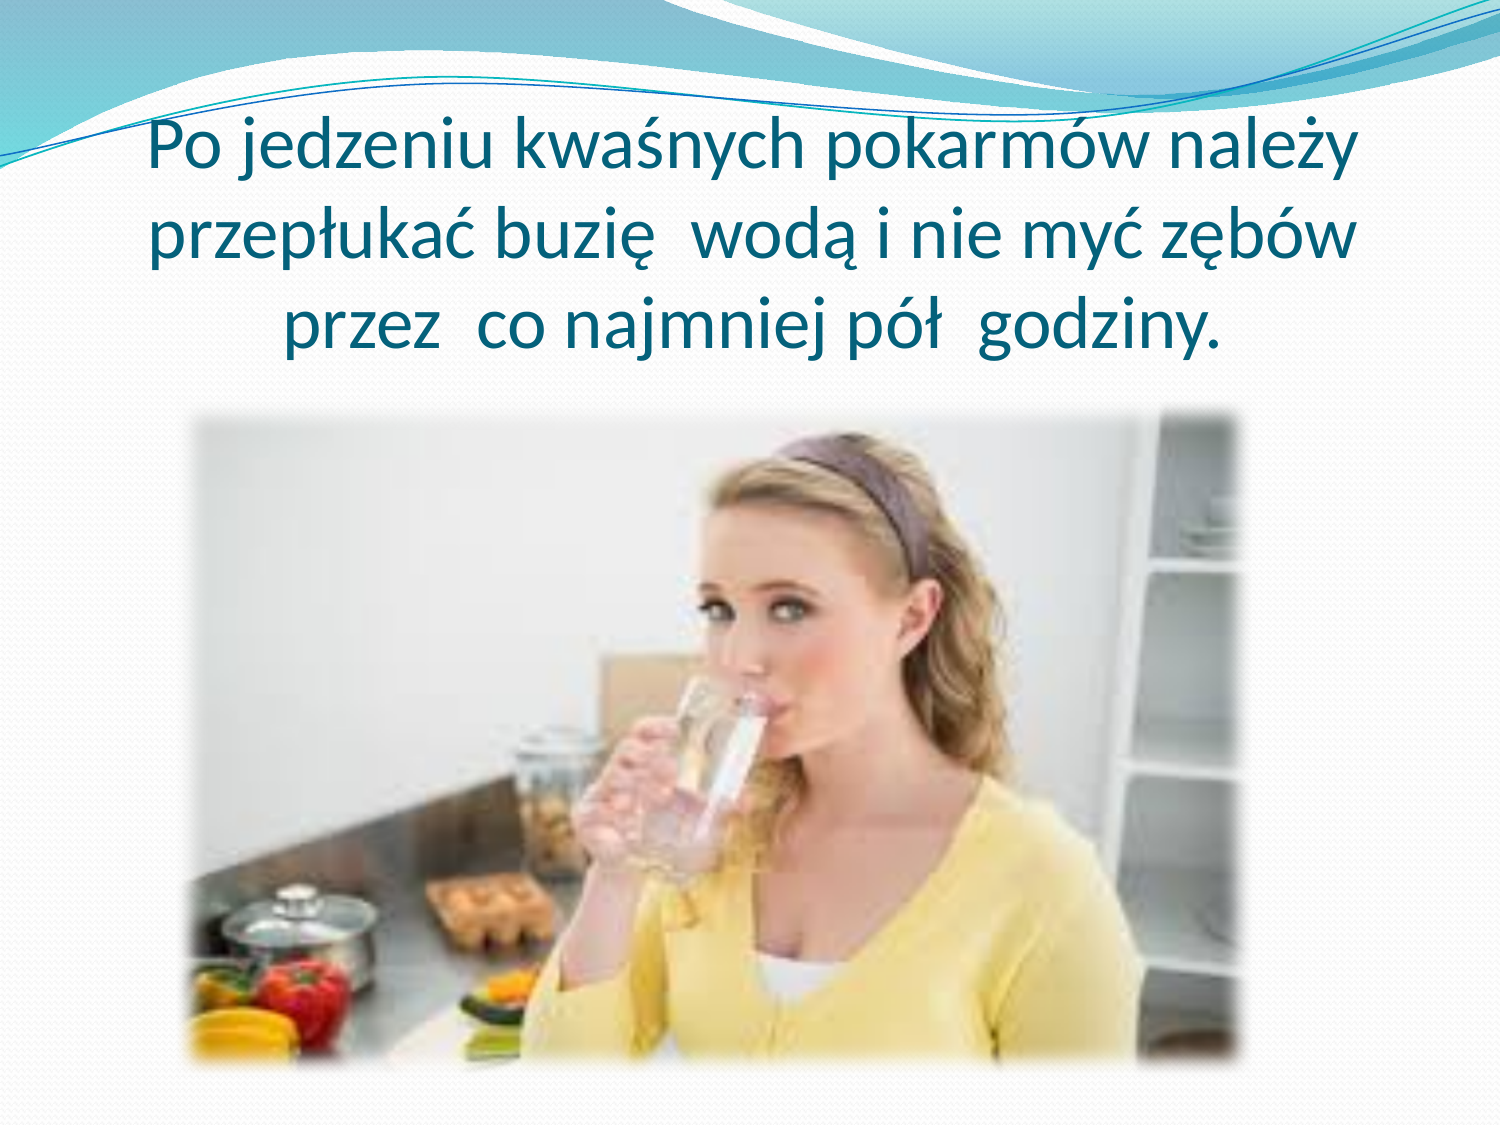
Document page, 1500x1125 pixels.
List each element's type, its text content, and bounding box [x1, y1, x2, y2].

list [175, 398, 1255, 1078]
title Po jedzeniu kwaśnych pokarmów należy przepłukać buzię wodą i nie myć zębów przez co najmniej pół godziny. [82, 70, 1425, 364]
